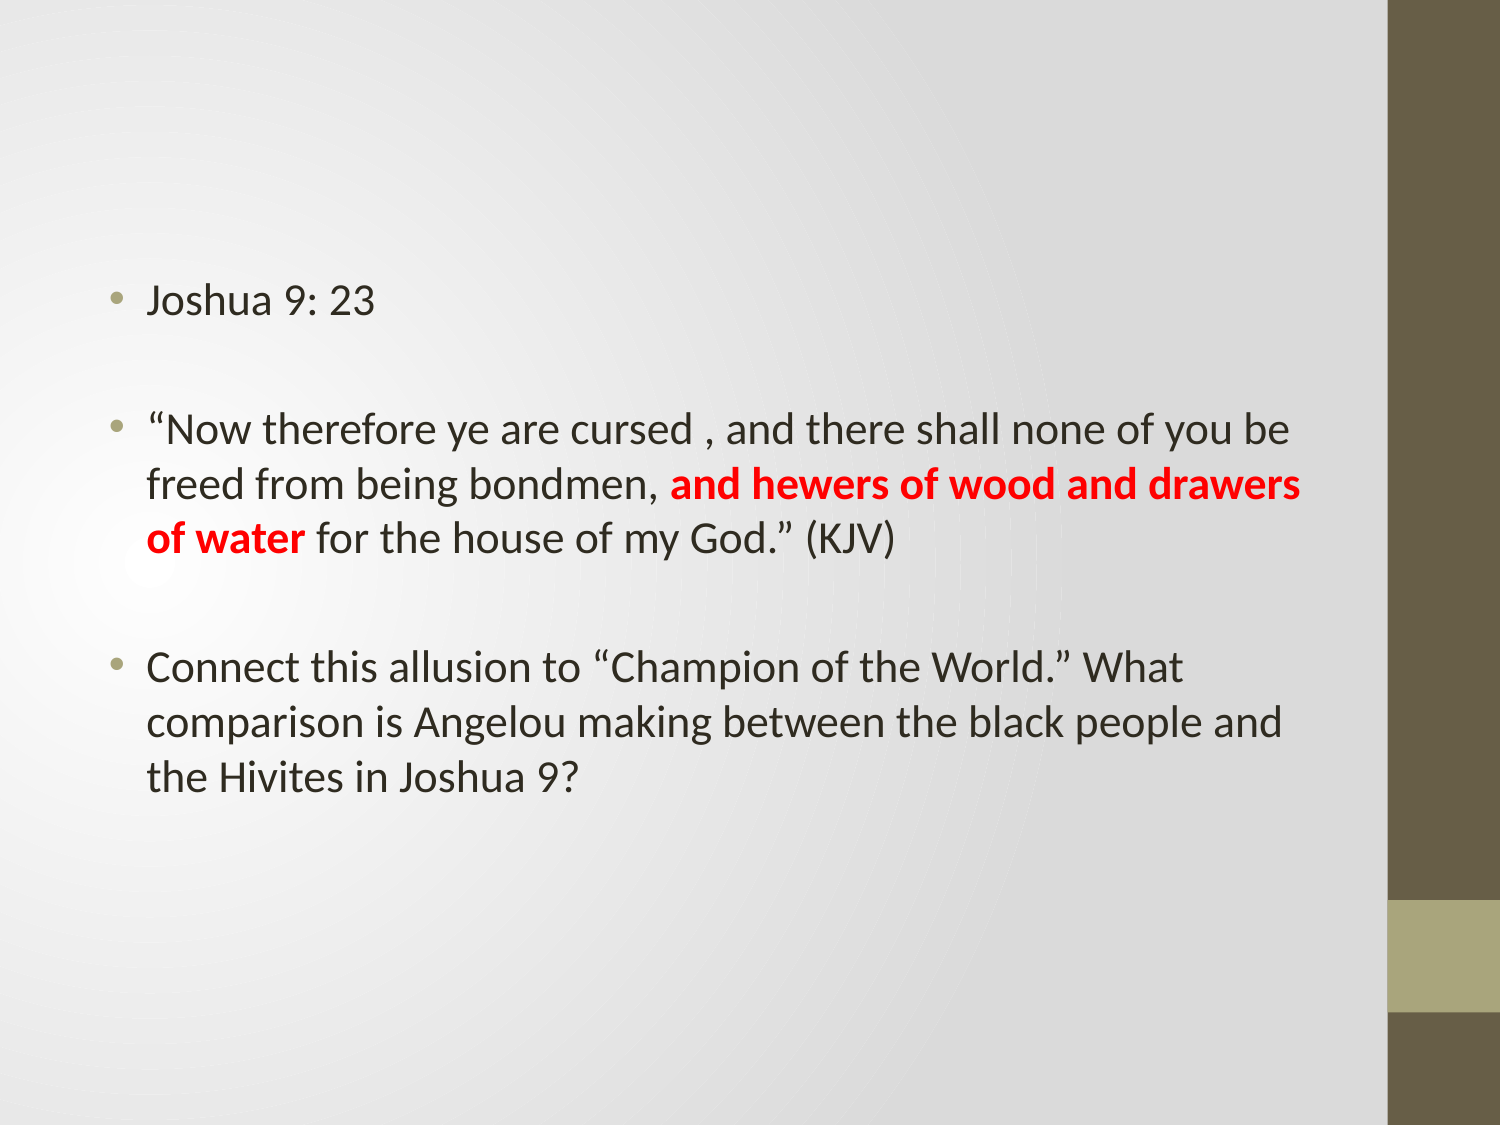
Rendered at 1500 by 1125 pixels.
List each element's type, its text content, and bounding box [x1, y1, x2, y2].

list Joshua 9: 23 “Now therefore ye are cursed , and there shall none of you be freed from being bondmen, and hewers of wood and drawers of water for the house of my God.” (KJV) Connect this allusion to “Champion of the World.” What comparison is Angelou making between the black people and the Hivites in Joshua 9? [75, 262, 1325, 1050]
